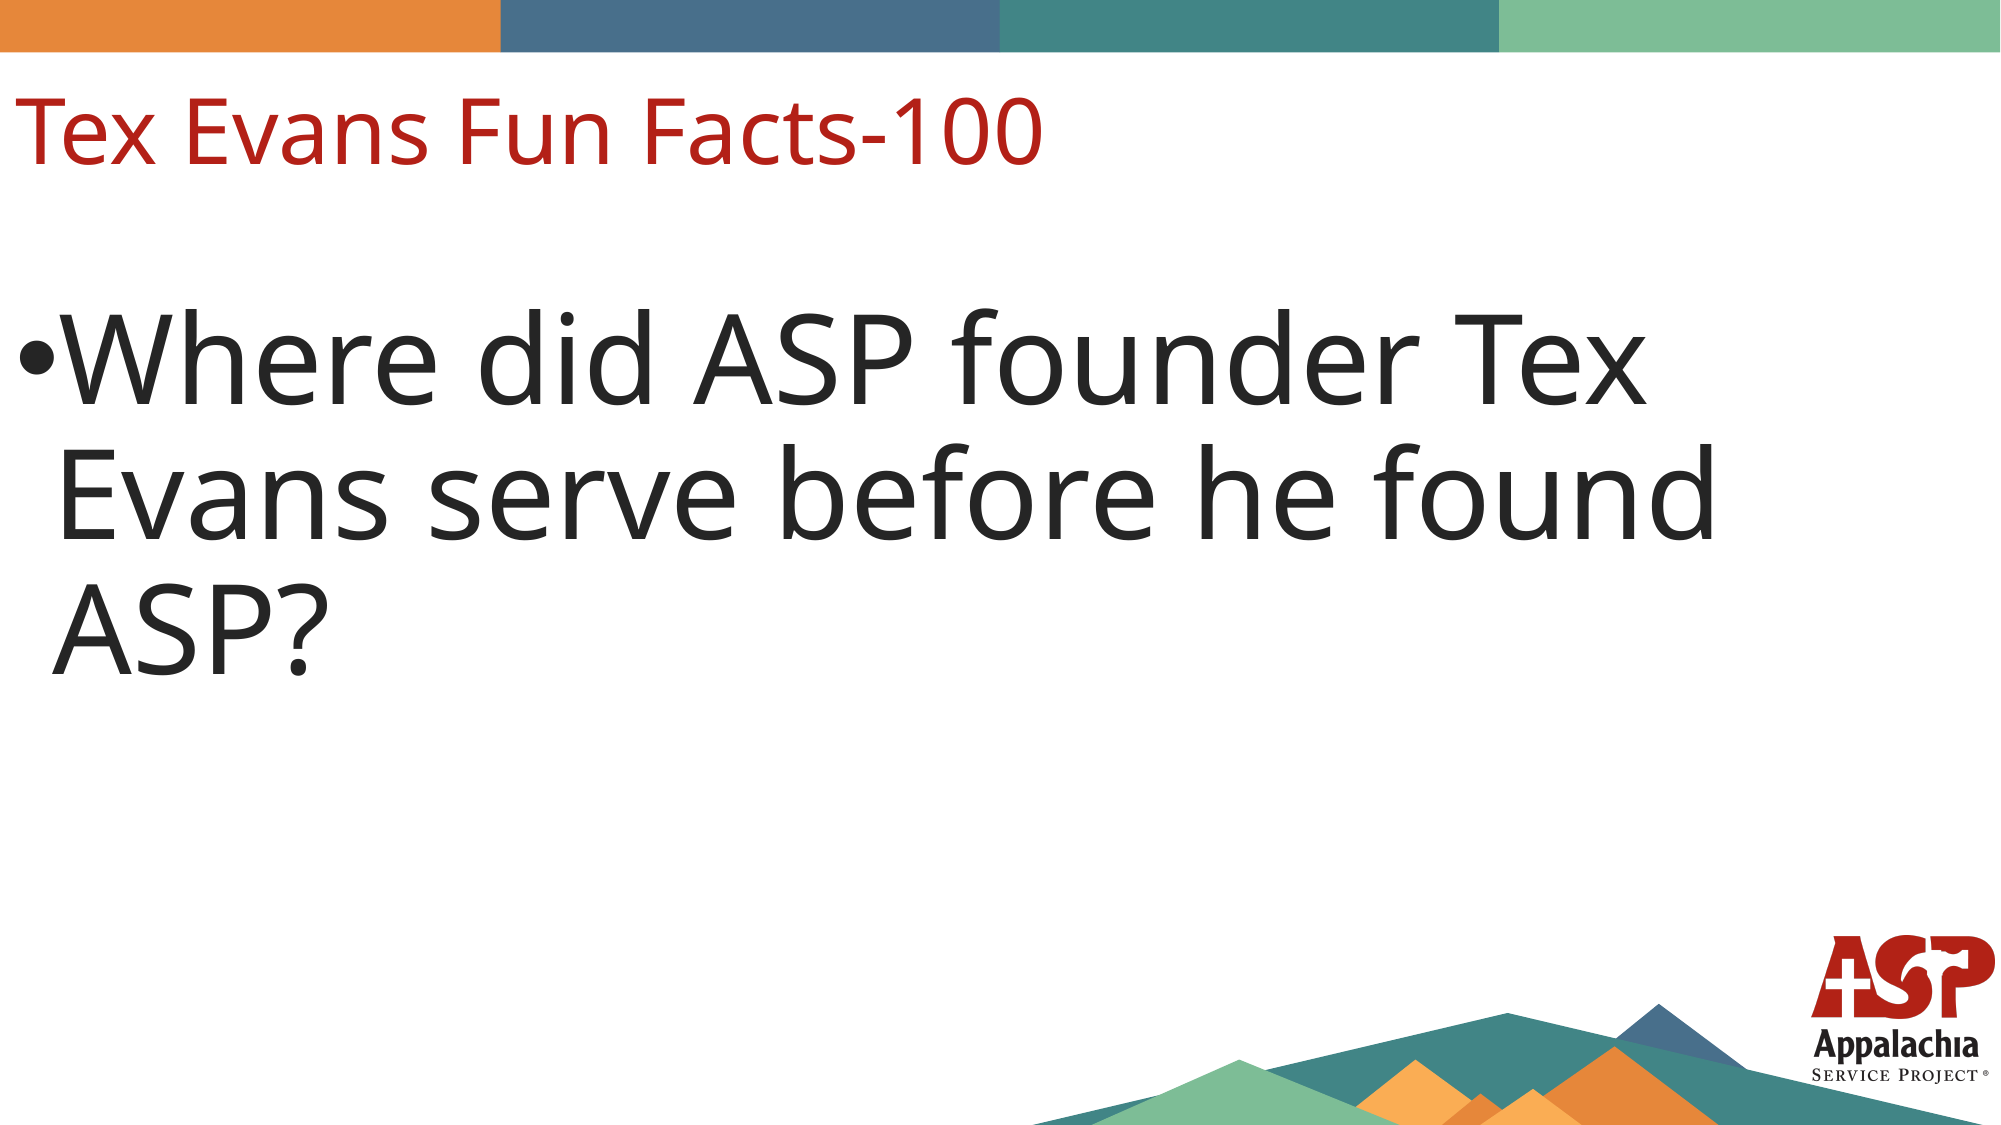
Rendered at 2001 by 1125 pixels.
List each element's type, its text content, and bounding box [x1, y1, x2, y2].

list Where did ASP founder Tex Evans serve before he found ASP? [0, 289, 1782, 1005]
title Tex Evans Fun Facts-100 [0, 15, 1782, 254]
picture [1811, 935, 1995, 1084]
